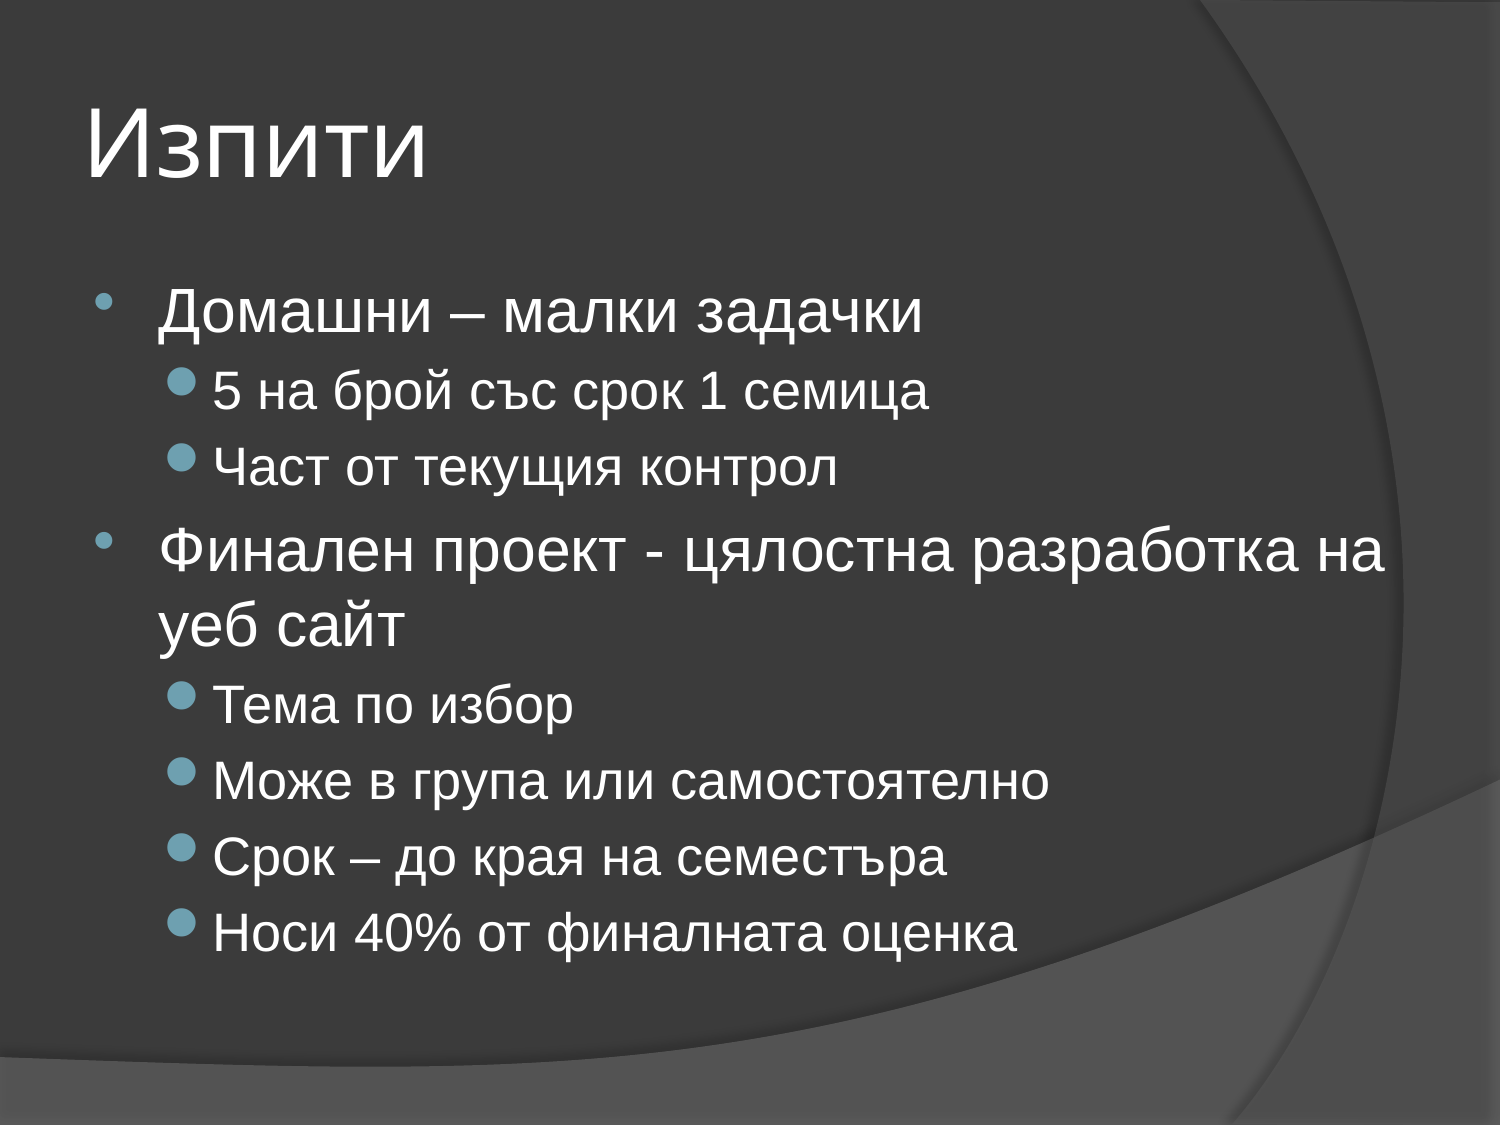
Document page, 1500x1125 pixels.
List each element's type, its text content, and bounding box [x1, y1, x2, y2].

title Изпити [75, 45, 1300, 233]
list Домашни – малки задачки 5 на брой със срок 1 семица Част от текущия контрол Финален проект - цялостна разработка на уеб сайт Тема по избор Може в група или самостоятелно Срок – до края на семестъра Носи 40% от финалната оценка [75, 262, 1436, 1005]
